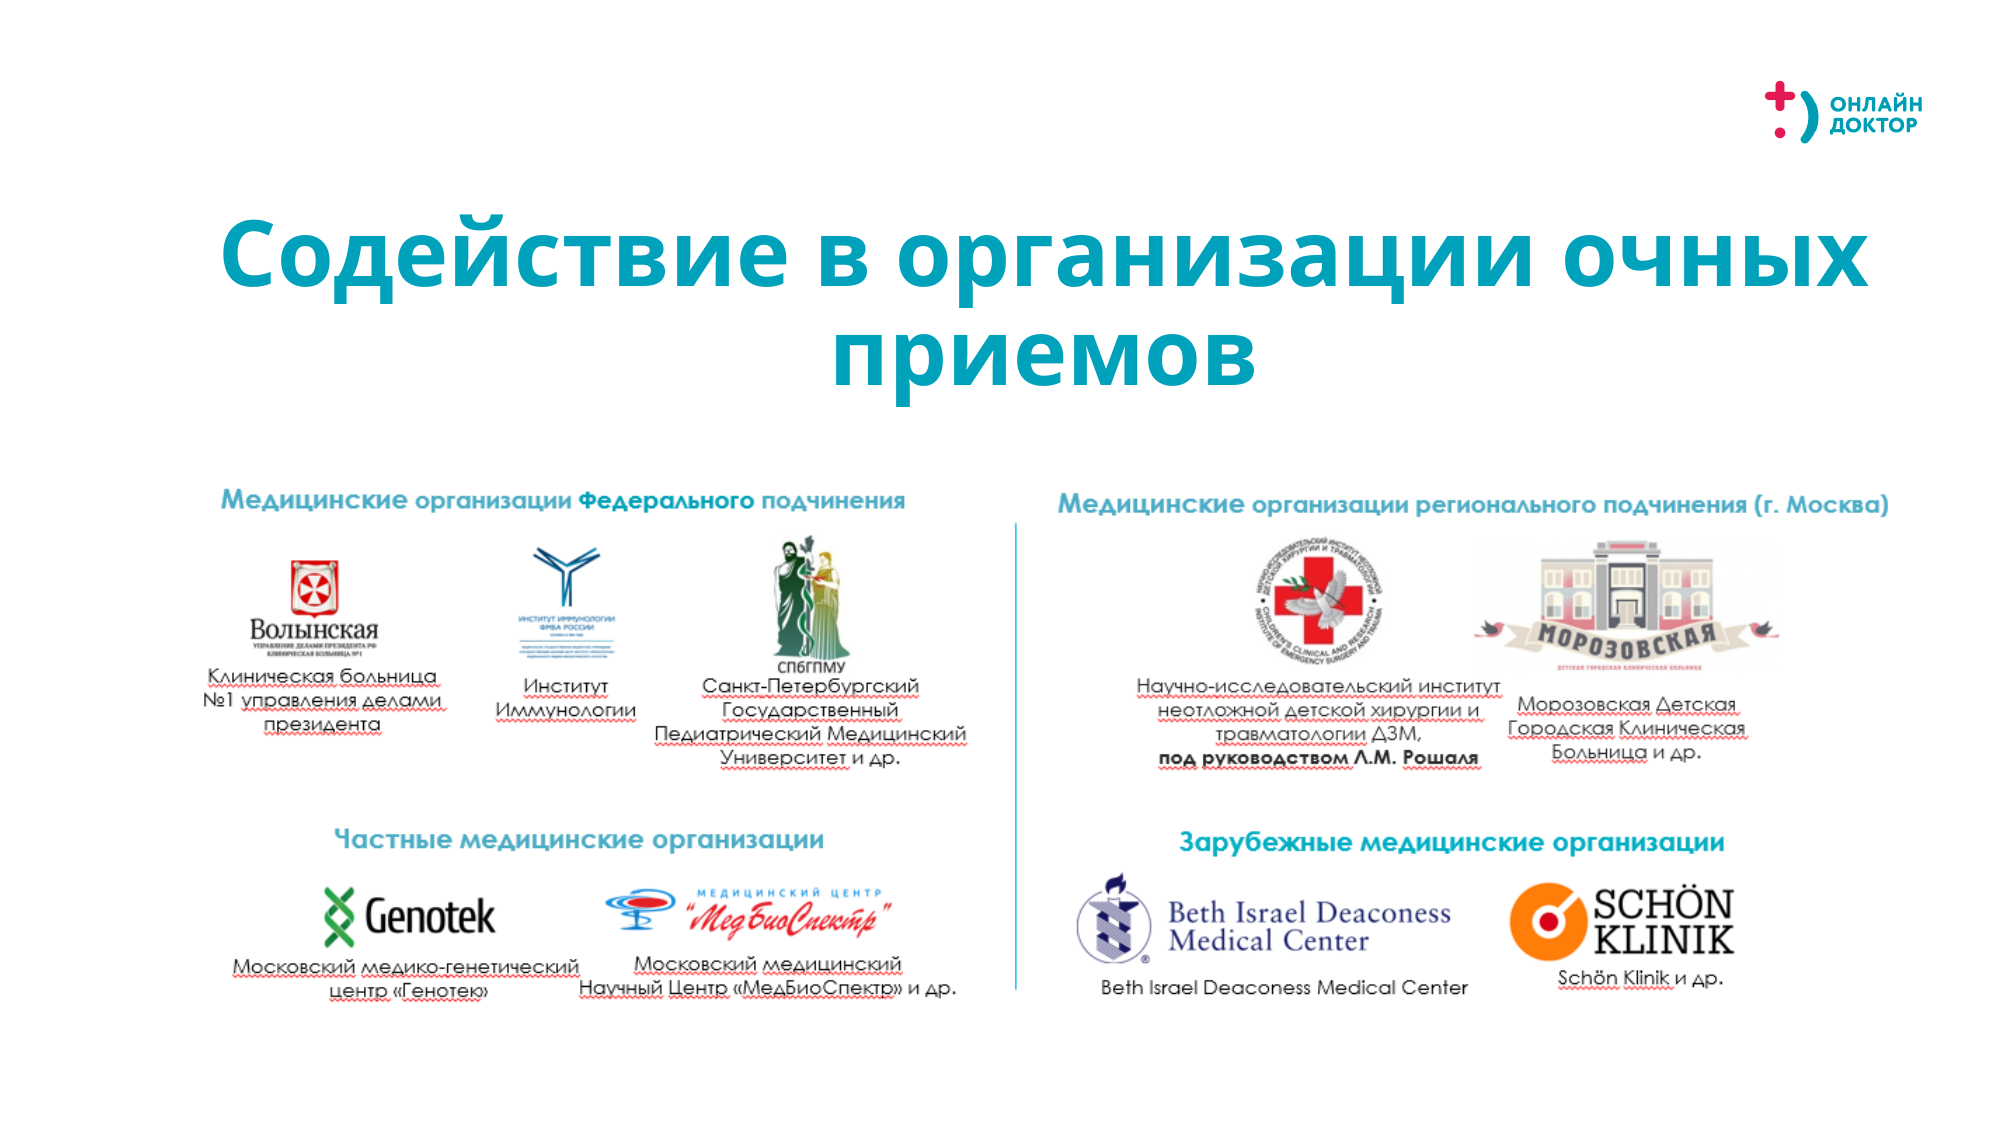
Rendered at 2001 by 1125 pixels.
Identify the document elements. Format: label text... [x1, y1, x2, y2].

picture [1693, 0, 2000, 225]
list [181, 461, 1902, 1007]
title Содействие в организации очных приемов [182, 197, 1908, 415]
